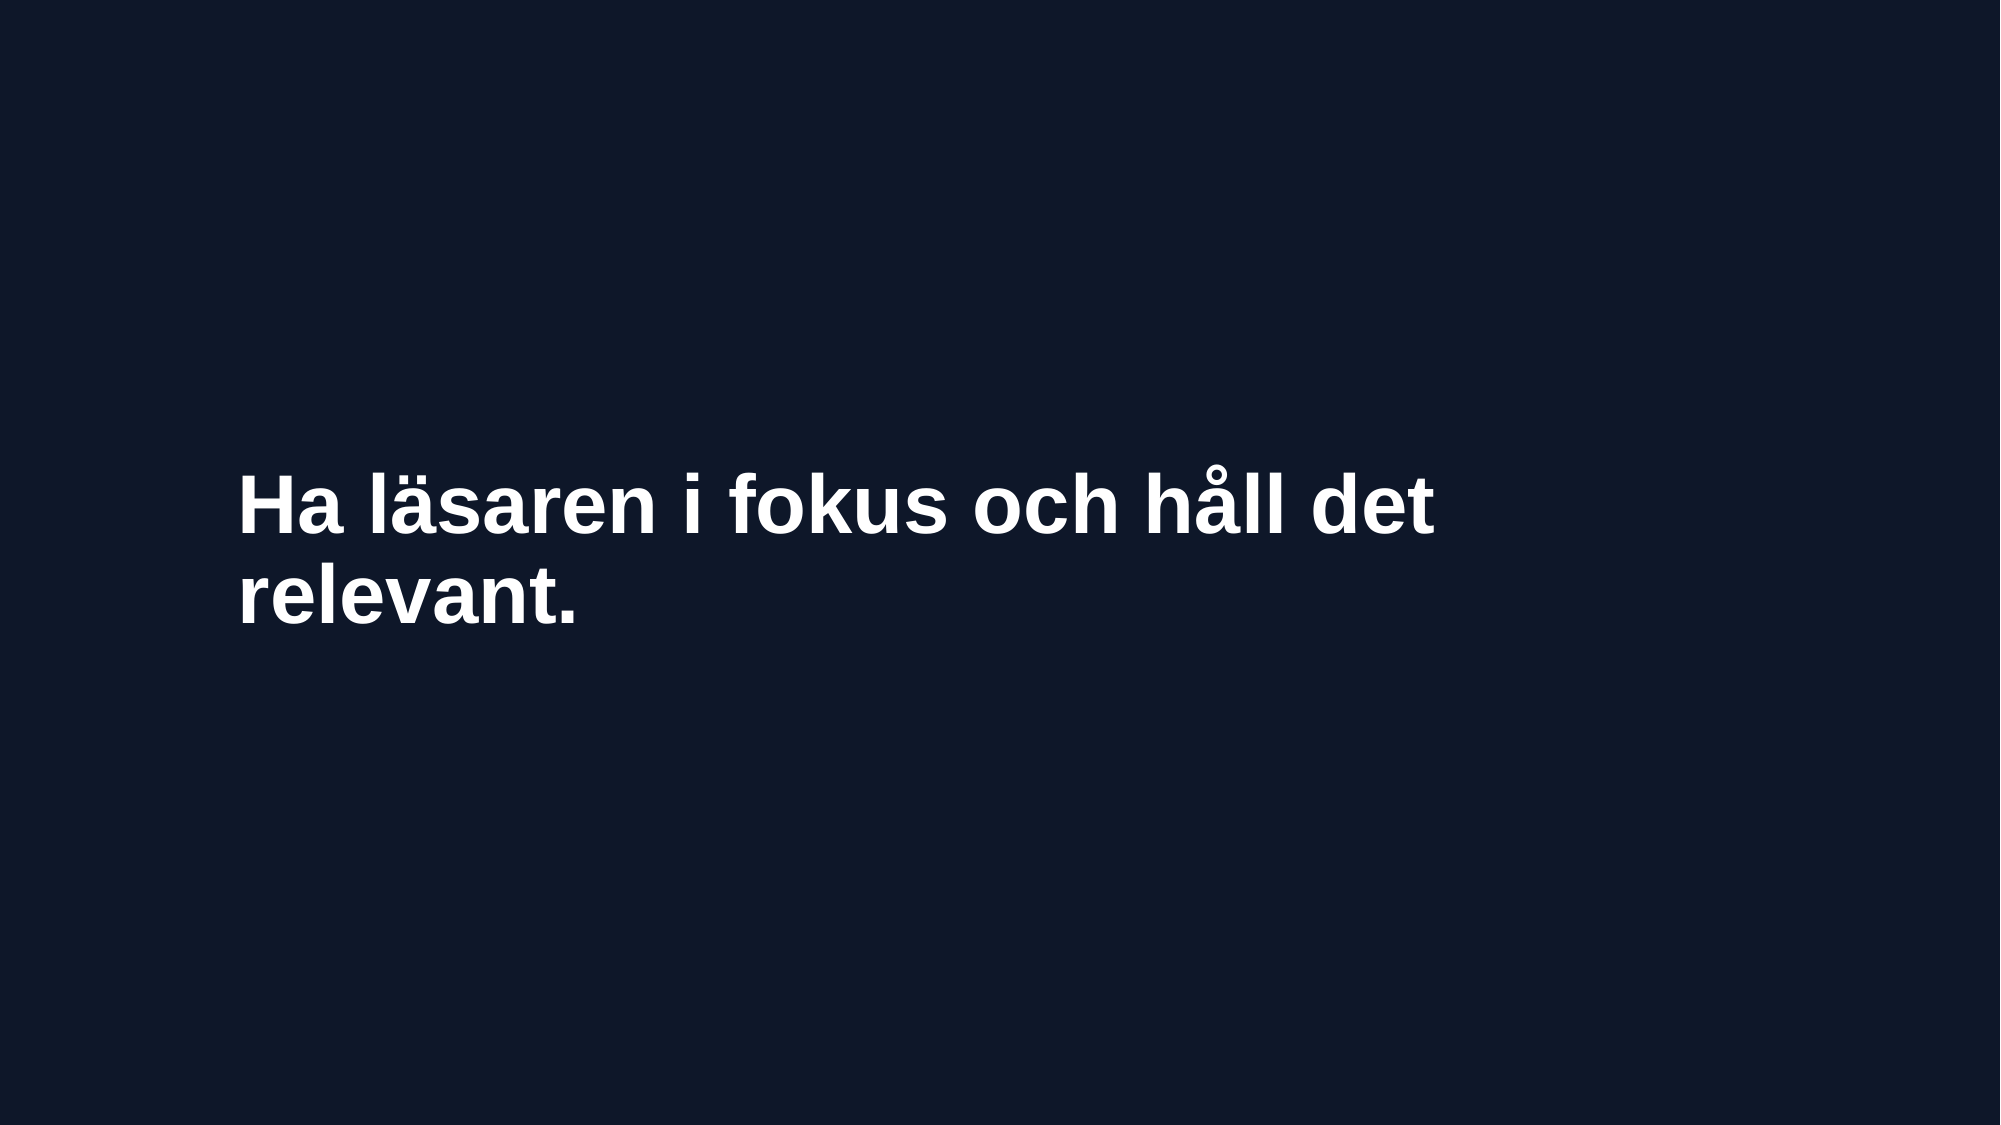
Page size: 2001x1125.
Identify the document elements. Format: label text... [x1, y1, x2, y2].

title Ha läsaren i fokus och håll det relevant. [222, 453, 1778, 672]
